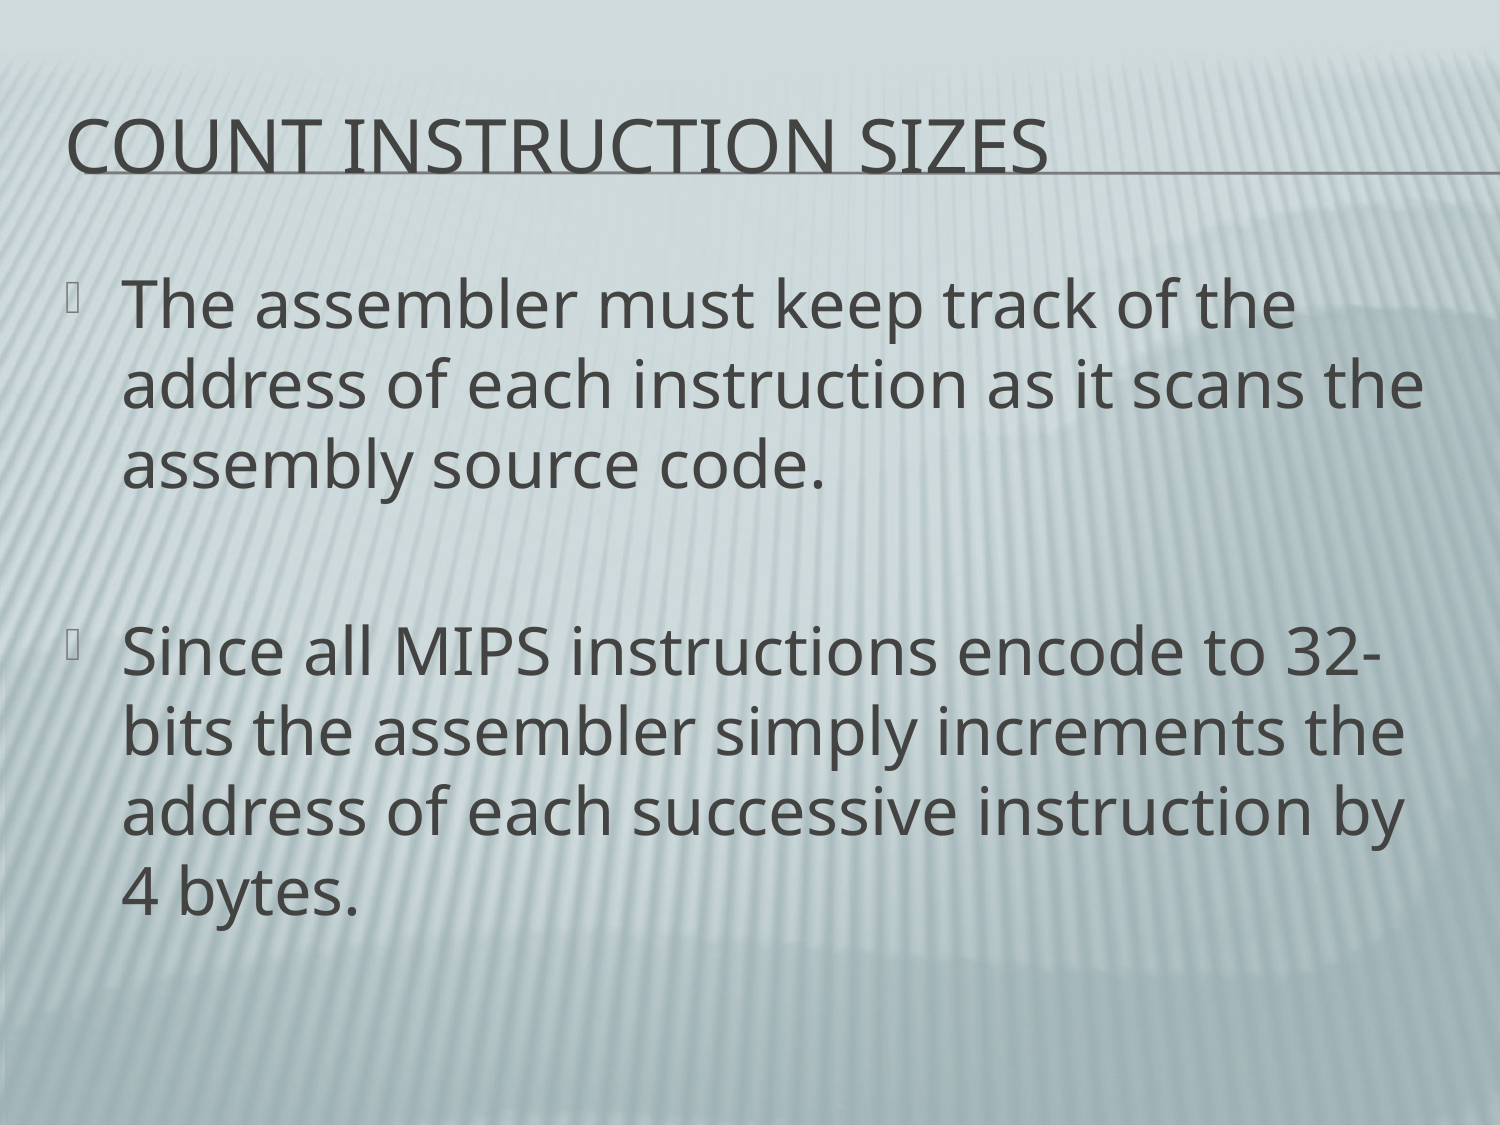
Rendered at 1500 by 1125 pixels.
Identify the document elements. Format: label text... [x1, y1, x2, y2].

list The assembler must keep track of the address of each instruction as it scans the assembly source code. Since all MIPS instructions encode to 32-bits the assembler simply increments the address of each successive instruction by 4 bytes. [50, 254, 1475, 998]
title Count Instruction Sizes [50, 75, 1475, 213]
